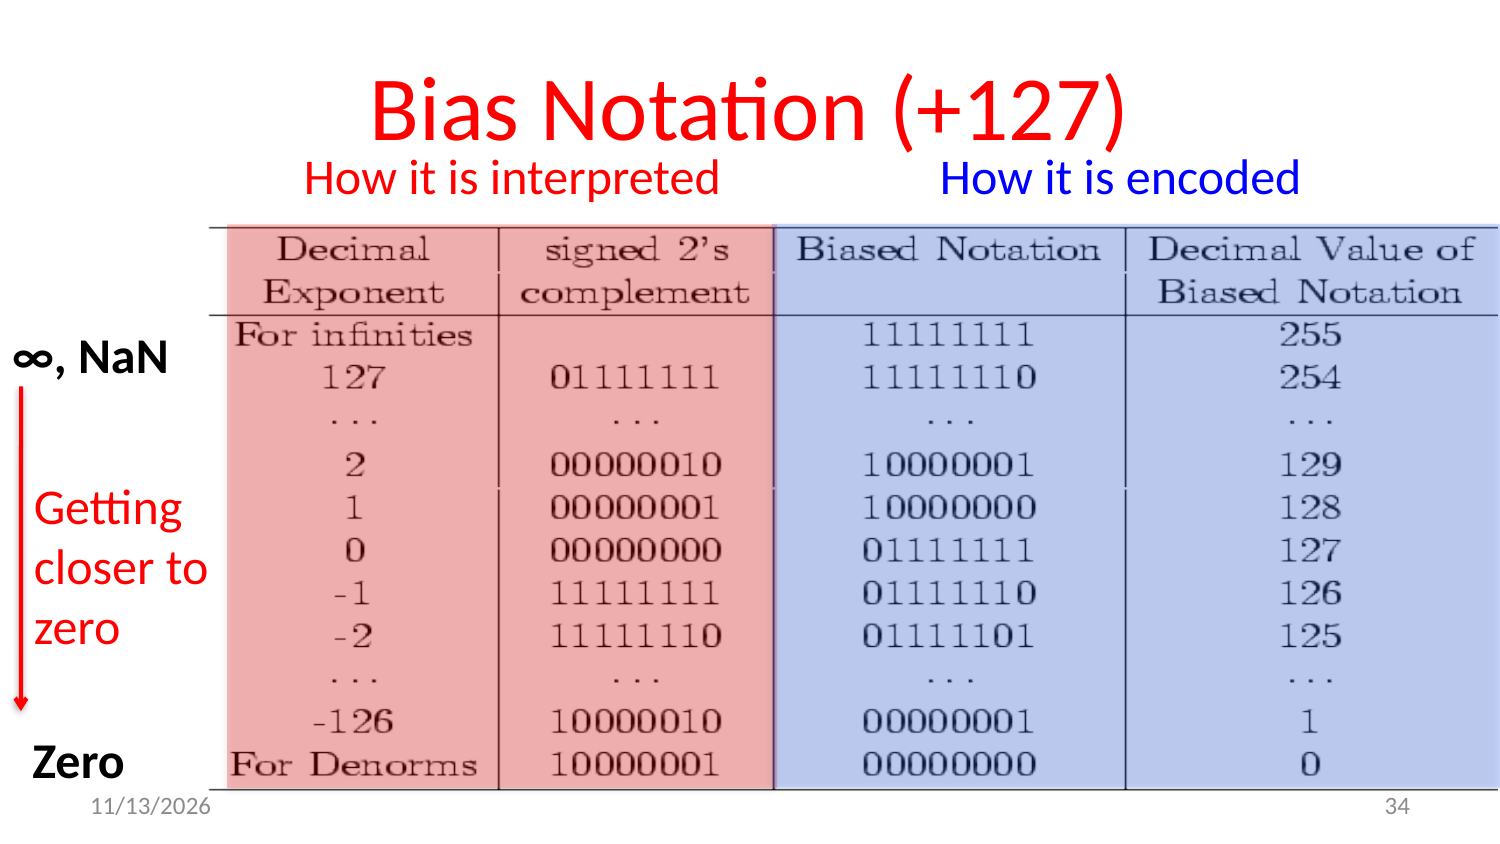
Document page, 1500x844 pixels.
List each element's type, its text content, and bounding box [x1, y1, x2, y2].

text_box Getting closer to zero [18, 467, 195, 662]
text_box 34 [1074, 801, 1425, 827]
text_box 10/24/17 [75, 782, 425, 827]
text_box ∞, NaN [0, 316, 195, 392]
text_box How it is interpreted [288, 137, 736, 212]
picture [200, 217, 1498, 793]
title Bias Notation (+127) [75, 33, 1425, 175]
text_box How it is encoded [925, 137, 1317, 212]
text_box Zero [17, 721, 141, 797]
